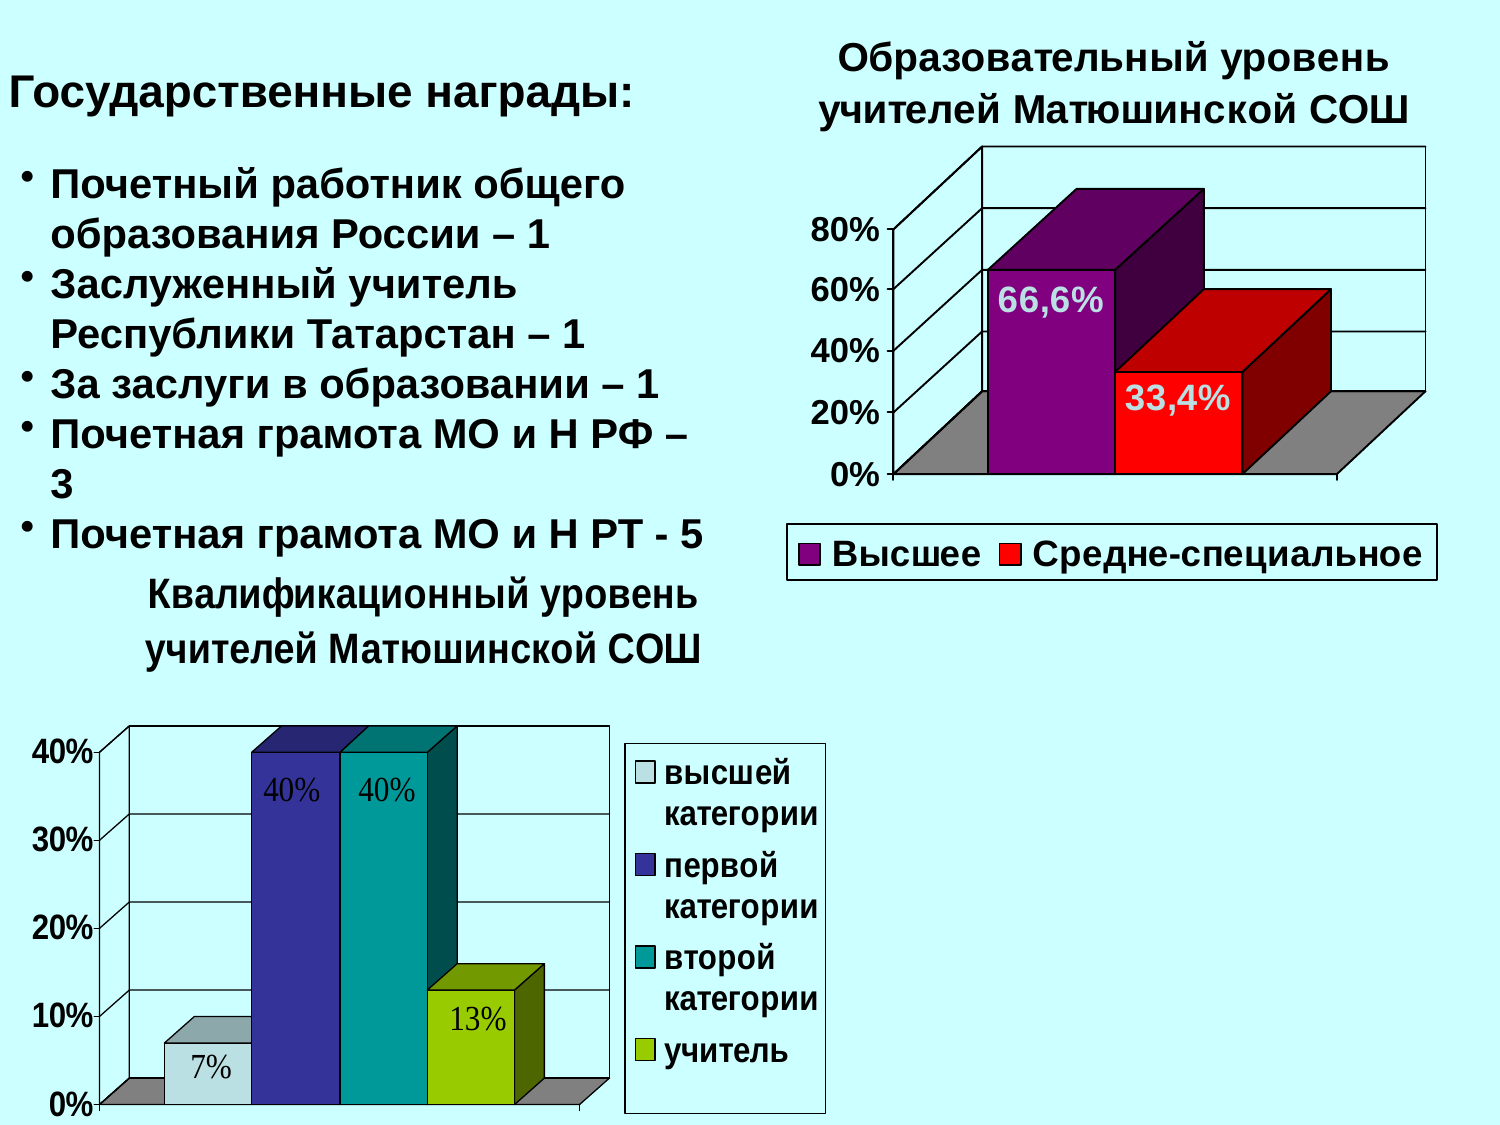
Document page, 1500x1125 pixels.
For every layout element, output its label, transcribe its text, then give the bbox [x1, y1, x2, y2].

text_box Государственные награды: [0, 54, 691, 125]
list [696, 0, 1500, 604]
text_box Почетный работник общего образования России – 1 Заслуженный учитель Республики Татарстан – 1 За заслуги в образовании – 1 Почетная грамота МО и Н РФ – 3 Почетная грамота МО и Н РТ - 5 [5, 149, 691, 537]
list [5, 537, 839, 1125]
